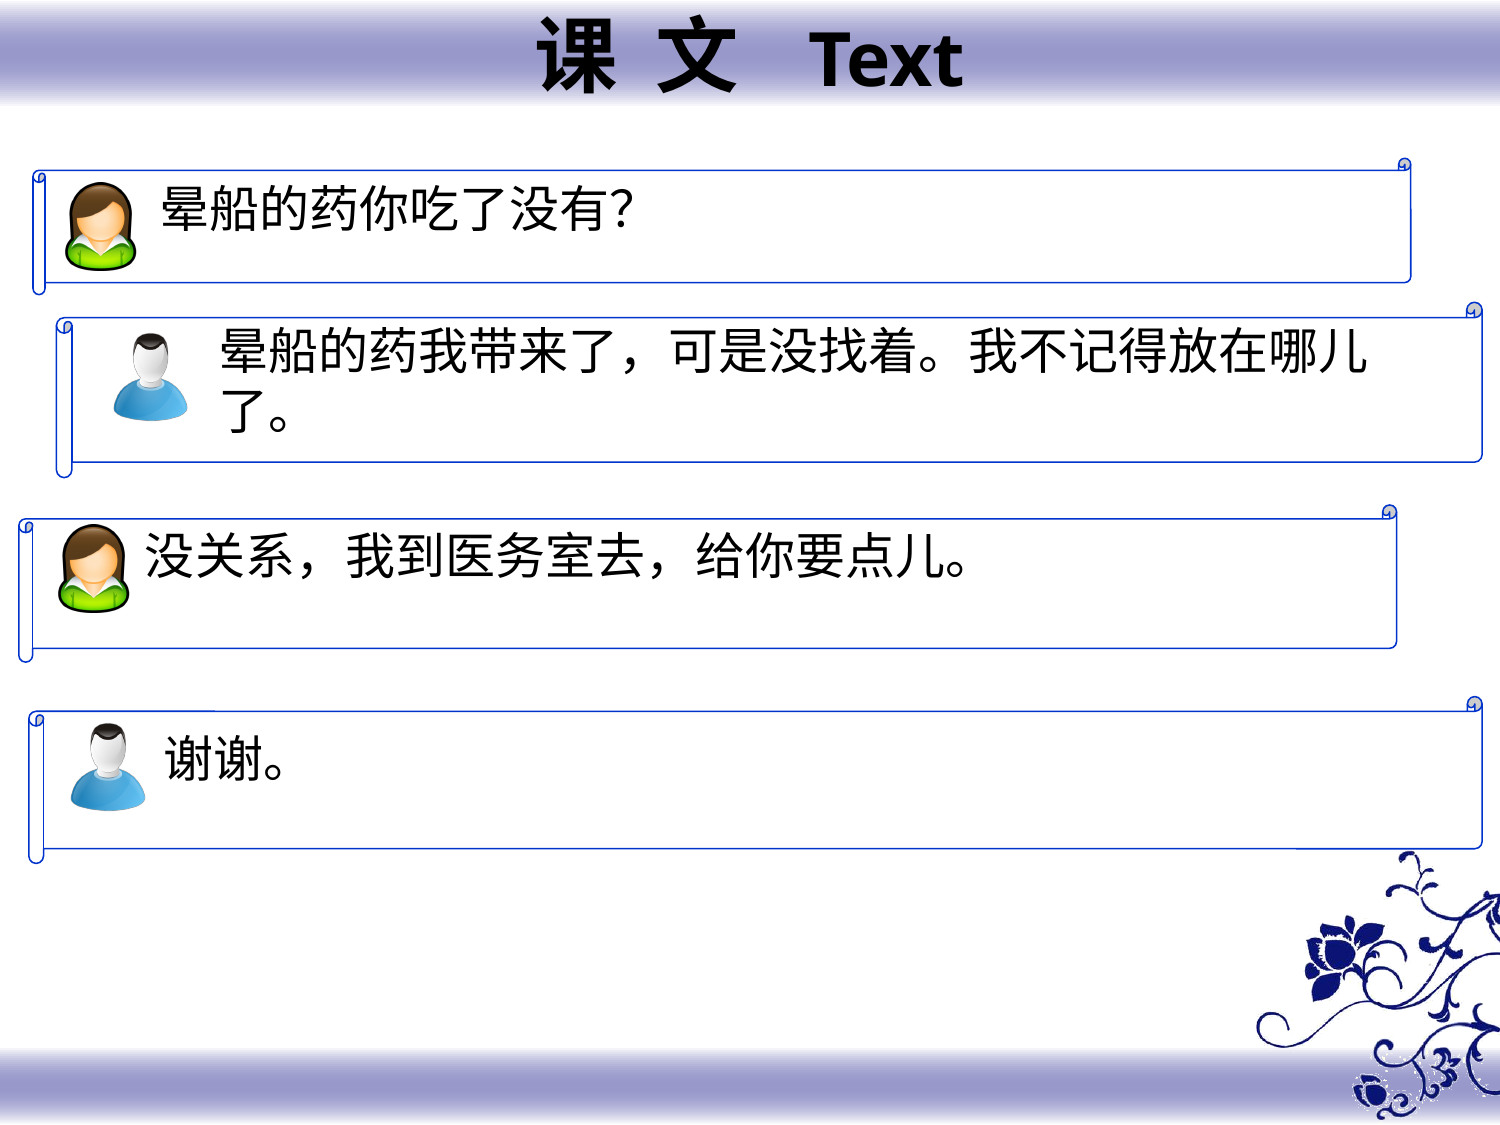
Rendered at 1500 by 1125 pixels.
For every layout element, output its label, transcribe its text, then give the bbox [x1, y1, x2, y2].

text_box 晕船的药你吃了没有？ [144, 170, 1411, 297]
text_box 谢谢。 [149, 720, 1483, 833]
text_box [18, 518, 1396, 663]
picture [1245, 840, 1500, 1125]
picture [59, 718, 157, 816]
text_box 课 文 Text [0, 3, 1500, 103]
text_box 没关系，我到医务室去，给你要点儿。 [130, 516, 1397, 644]
text_box [1398, 158, 1411, 170]
picture [49, 524, 138, 613]
text_box 晕船的药我带来了，可是没找着。我不记得放在哪儿了。 [203, 312, 1461, 457]
text_box [28, 696, 1483, 864]
text_box [32, 170, 144, 295]
text_box [56, 302, 1483, 478]
picture [102, 328, 200, 426]
picture [56, 182, 145, 271]
